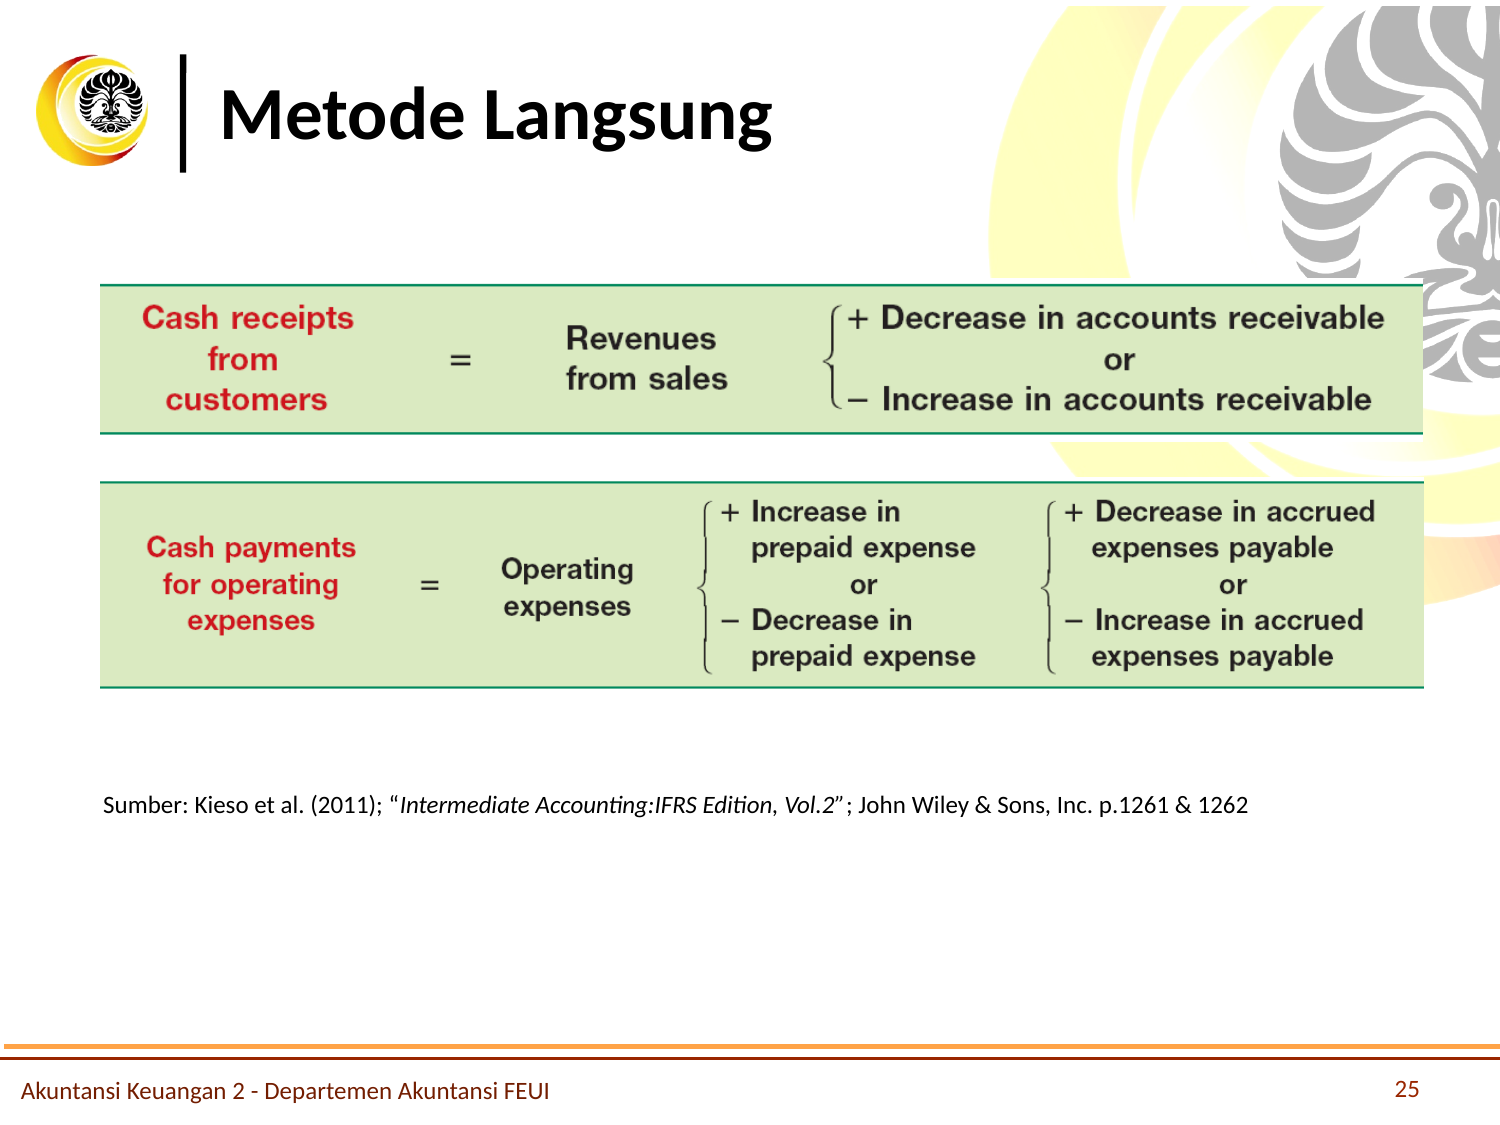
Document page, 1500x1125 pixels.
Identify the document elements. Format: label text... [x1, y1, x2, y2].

picture [36, 54, 148, 166]
picture [100, 278, 1423, 442]
title Metode Langsung [204, 30, 1377, 188]
footer Akuntansi Keuangan 2 - Departemen Akuntansi FEUI [5, 1036, 929, 1113]
table_cell [987, 6, 1500, 610]
picture [100, 477, 1424, 693]
text_box Sumber: Kieso et al. (2011); “Intermediate Accounting:IFRS Edition, Vol.2”; John Wiley & Sons, Inc. p.1261 & 1262 [88, 775, 1412, 826]
slide_number 25 [1084, 1034, 1436, 1111]
